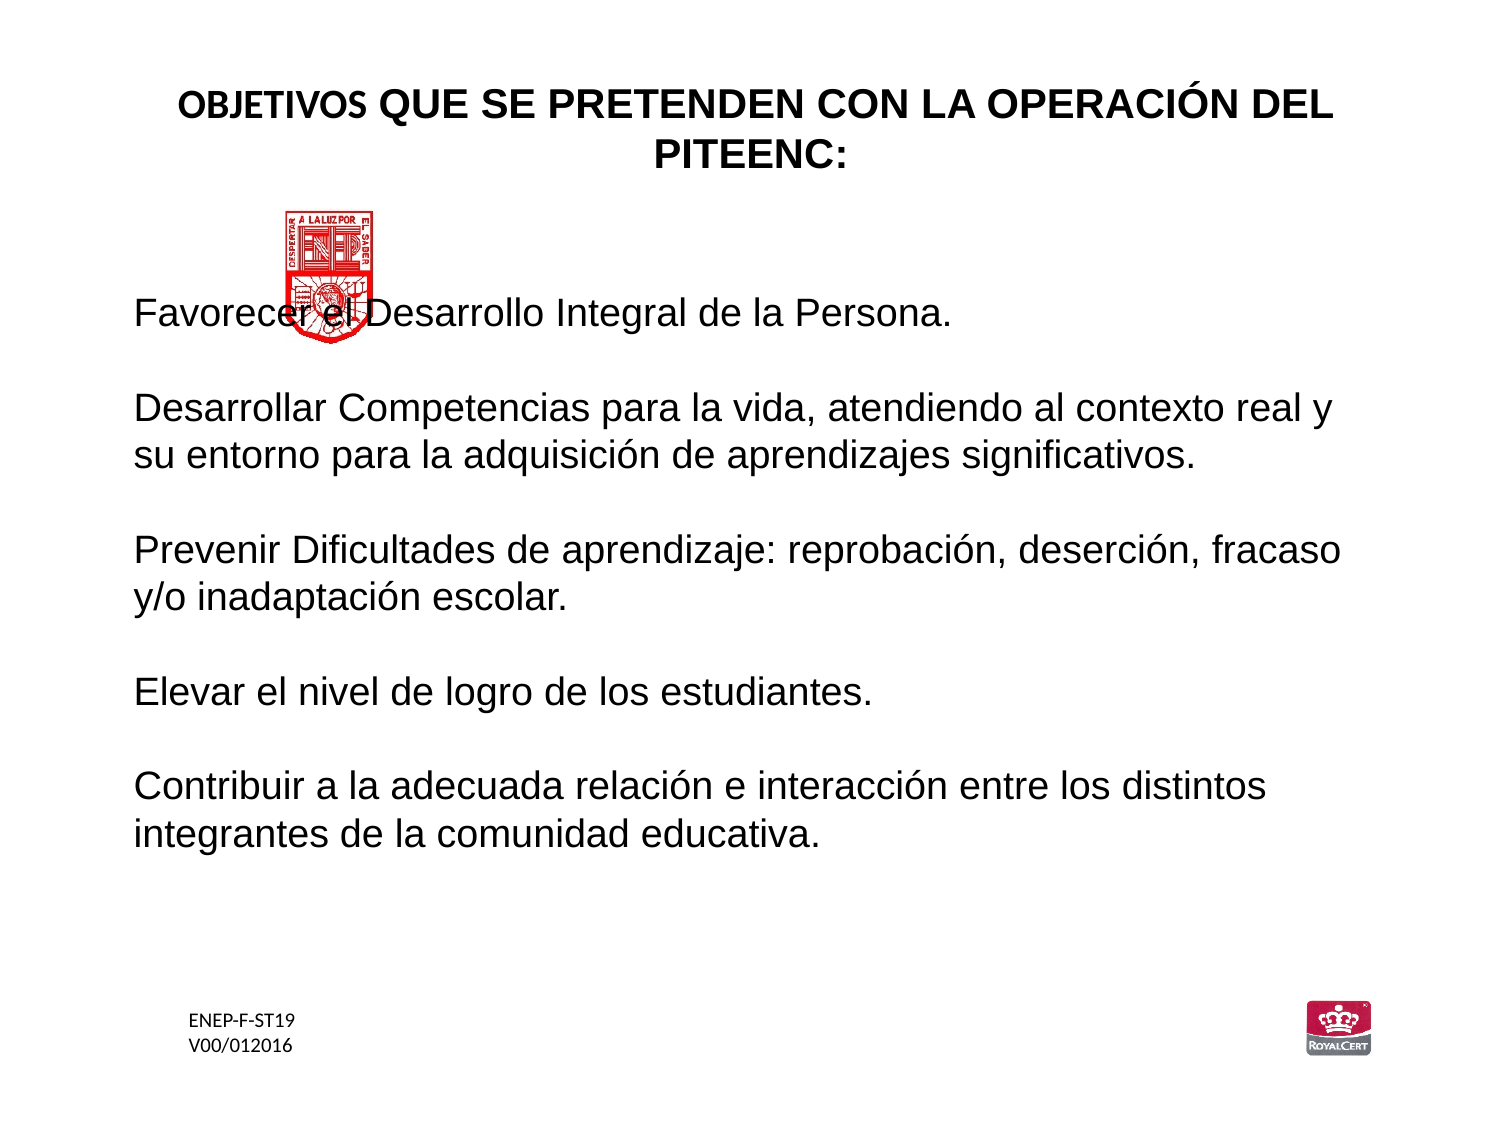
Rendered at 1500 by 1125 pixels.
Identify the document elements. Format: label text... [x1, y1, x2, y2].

title Favorecer el Desarrollo Integral de la Persona. Desarrollar Competencias para la vida, atendiendo al contexto real y su entorno para la adquisición de aprendizajes significativos. Prevenir Dificultades de aprendizaje: reprobación, deserción, fracaso y/o inadaptación escolar. Elevar el nivel de logro de los estudiantes. Contribuir a la adecuada relación e interacción entre los distintos integrantes de la comunidad educativa. [118, 185, 1394, 917]
list OBJETIVOS QUE SE PRETENDEN CON LA OPERACIÓN DEL PITEENC: [118, 19, 1394, 185]
picture [246, 208, 406, 345]
text_box ENEP-F-ST19 V00/012016 [173, 999, 311, 1065]
picture [1304, 999, 1372, 1056]
